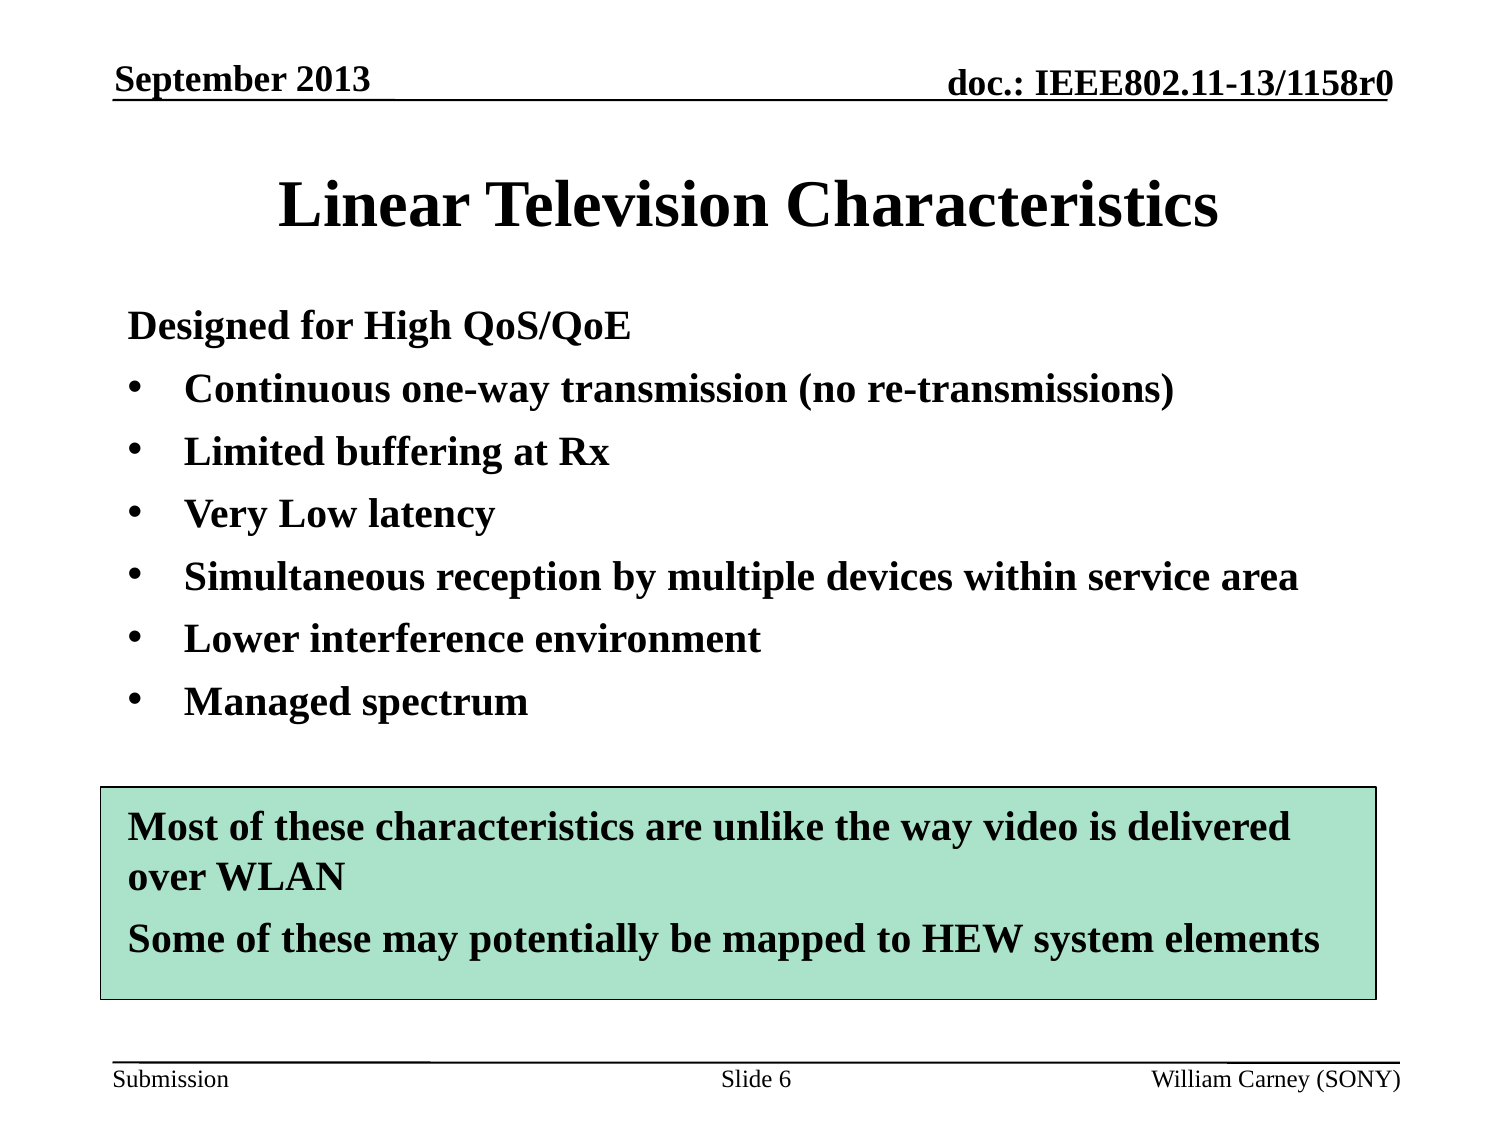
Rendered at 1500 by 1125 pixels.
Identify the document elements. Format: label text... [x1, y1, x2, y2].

footer William Carney (SONY) [902, 1061, 1402, 1093]
list Designed for High QoS/QoE Continuous one-way transmission (no re-transmissions) Limited buffering at Rx Very Low latency Simultaneous reception by multiple devices within service area Lower interference environment Managed spectrum Most of these characteristics are unlike the way video is delivered over WLAN Some of these may potentially be mapped to HEW system elements [112, 290, 1388, 1000]
text_box [100, 786, 112, 1000]
slide_number Slide 6 [712, 1061, 800, 1123]
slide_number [114, 54, 423, 100]
title Linear Television Characteristics [112, 112, 1388, 288]
